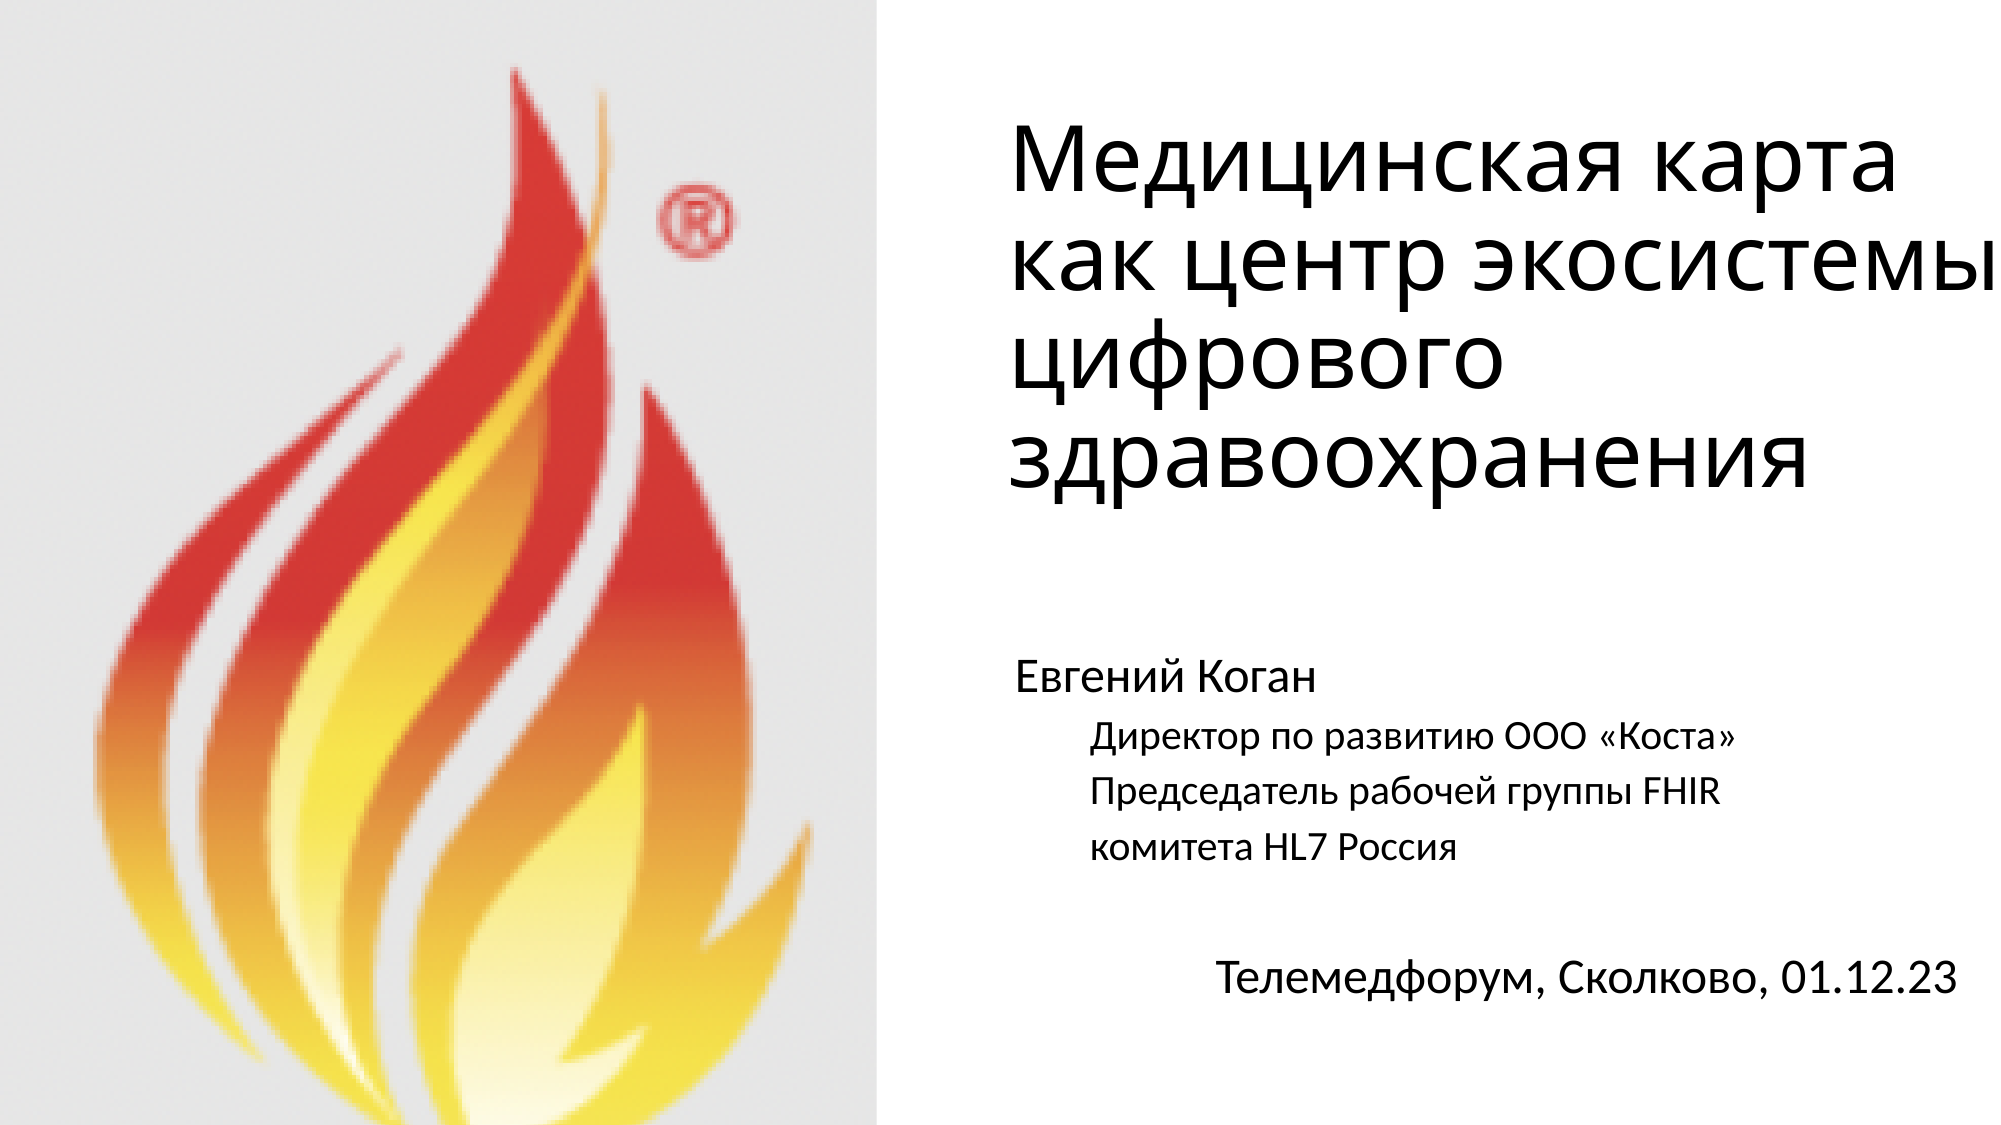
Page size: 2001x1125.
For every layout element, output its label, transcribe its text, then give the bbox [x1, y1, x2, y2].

subtitle Евгений Коган Директор по развитию ООО «Коста» Председатель рабочей группы FHIR комитета HL7 Россия [999, 641, 1984, 908]
text_box [877, 0, 2000, 1125]
title Медицинская карта как центр экосистемы цифрового здравоохранения [993, 175, 2000, 516]
picture [0, 0, 877, 1125]
text_box Телемедфорум, Сколково, 01.12.23 [999, 942, 1984, 1090]
